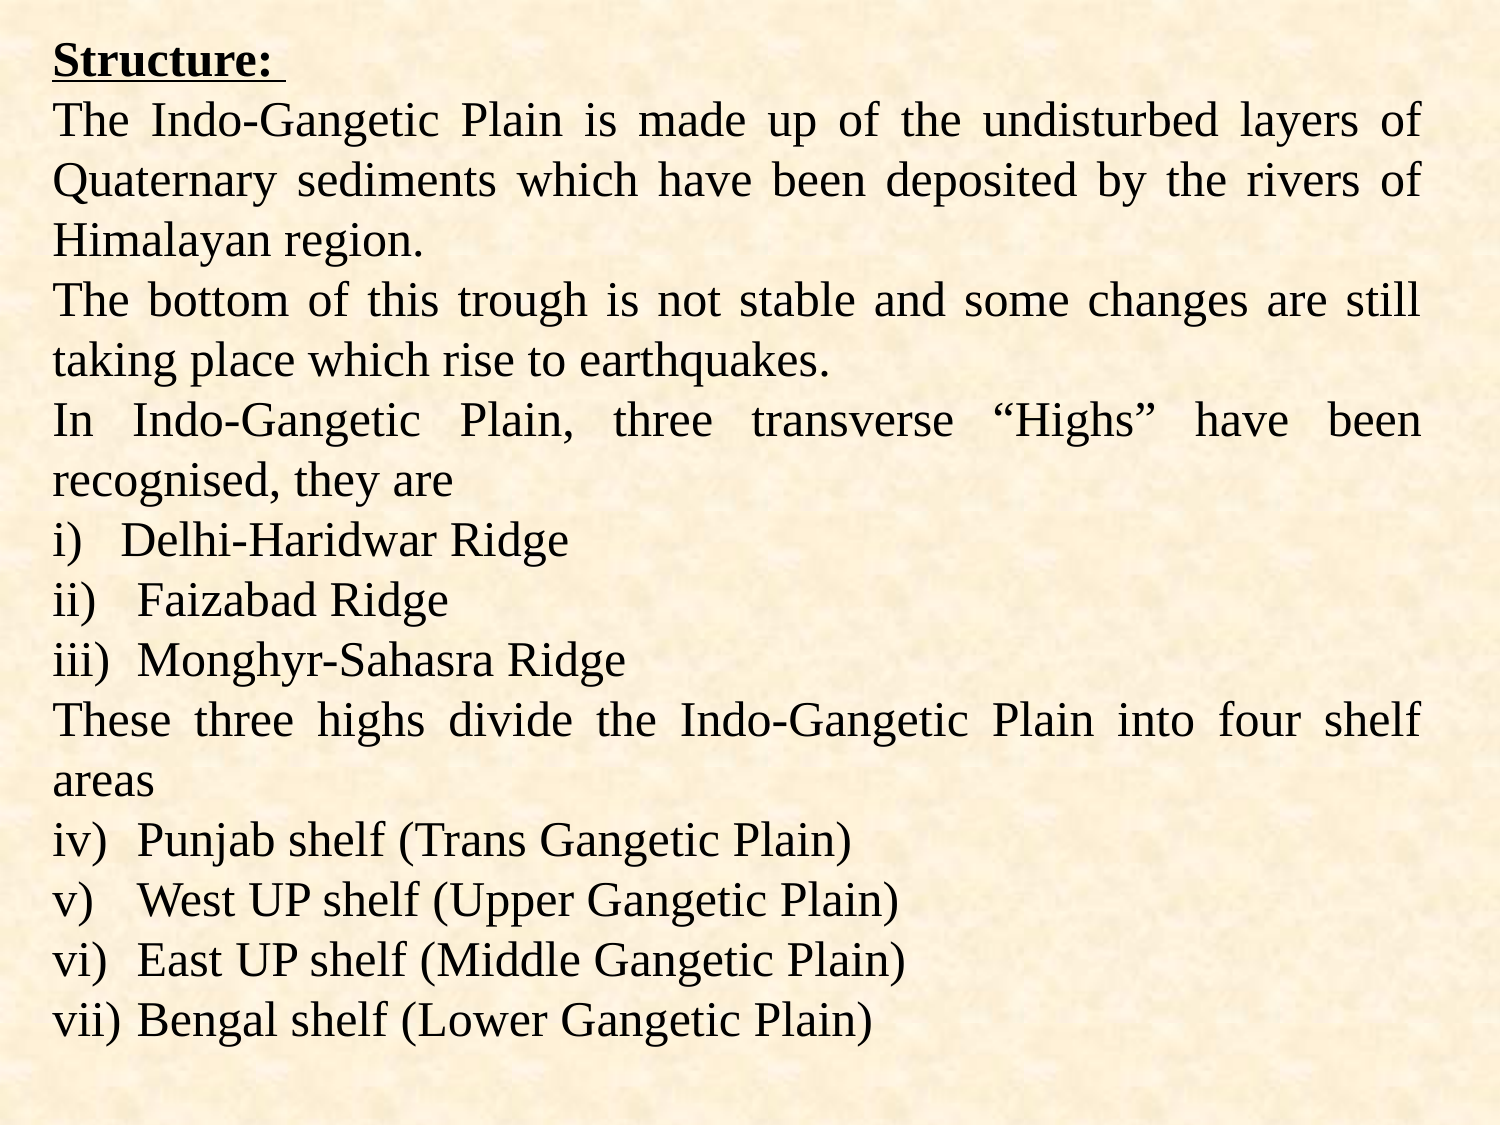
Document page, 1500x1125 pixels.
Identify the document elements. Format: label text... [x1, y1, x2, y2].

picture [0, 0, 1500, 1125]
text_box Structure: The Indo-Gangetic Plain is made up of the undisturbed layers of Quaternary sediments which have been deposited by the rivers of Himalayan region. The bottom of this trough is not stable and some changes are still taking place which rise to earthquakes. In Indo-Gangetic Plain, three transverse “Highs” have been recognised, they are i) Delhi-Haridwar Ridge Faizabad Ridge Monghyr-Sahasra Ridge These three highs divide the Indo-Gangetic Plain into four shelf areas Punjab shelf (Trans Gangetic Plain) West UP shelf (Upper Gangetic Plain) East UP shelf (Middle Gangetic Plain) Bengal shelf (Lower Gangetic Plain) [37, 19, 1438, 1114]
